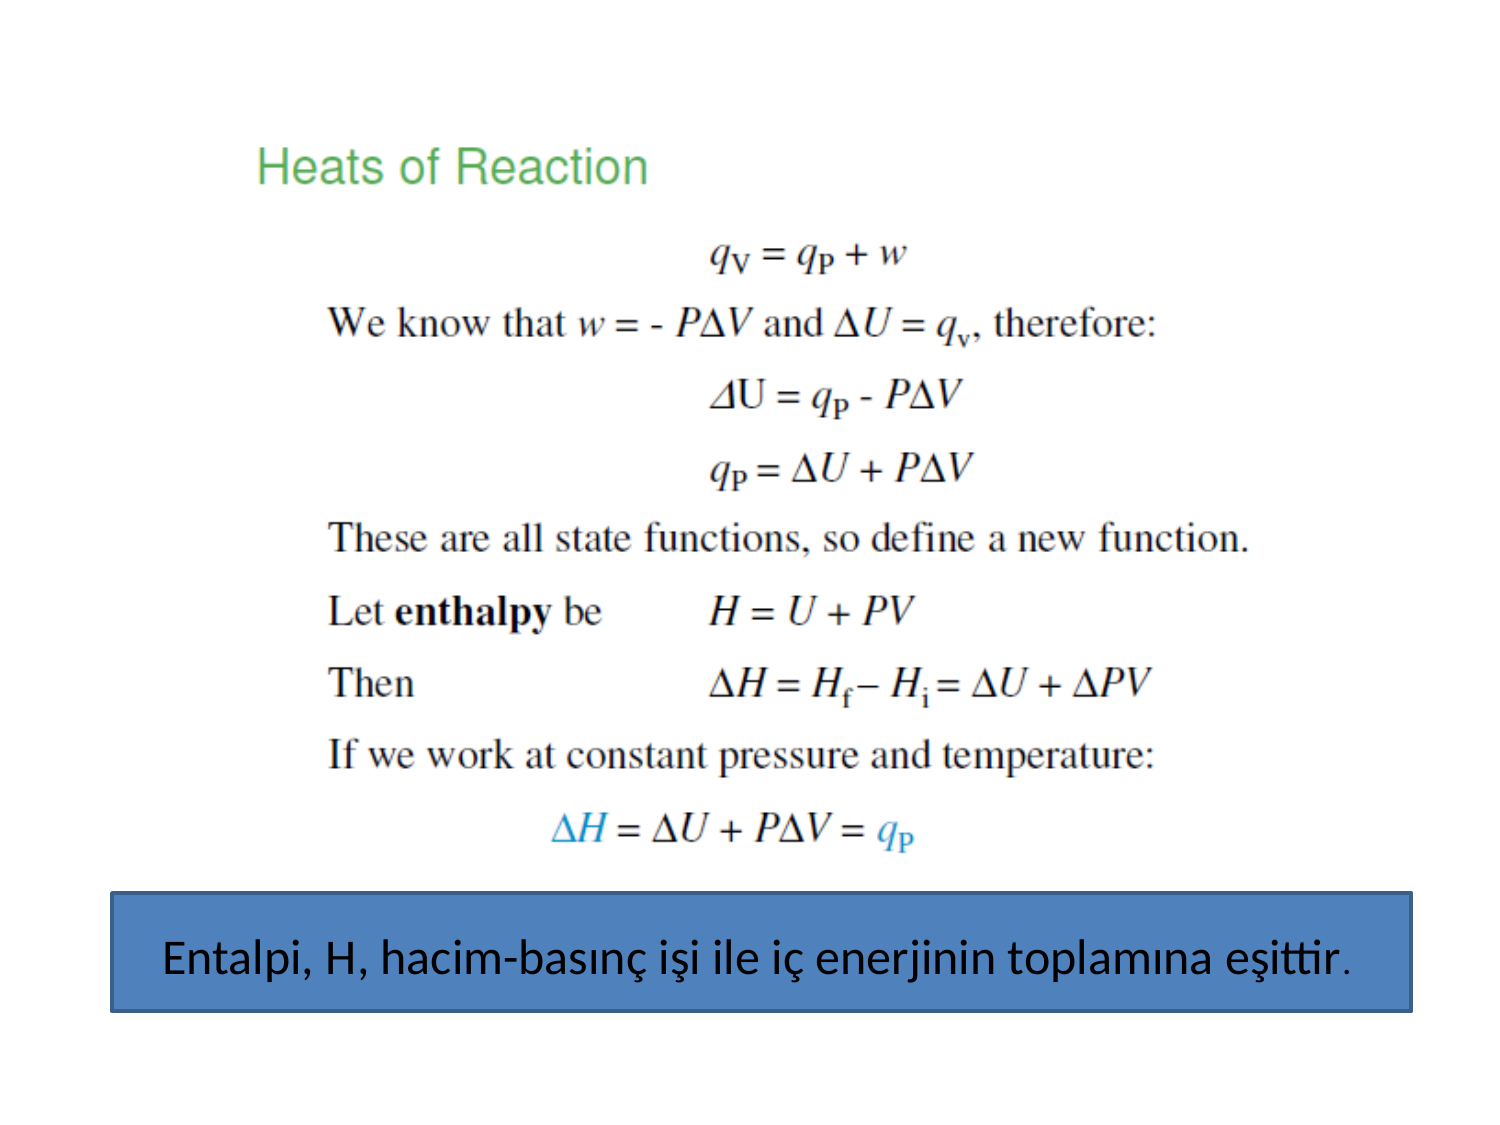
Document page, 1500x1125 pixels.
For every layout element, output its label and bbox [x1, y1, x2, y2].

list [111, 77, 1440, 1037]
text_box [111, 892, 1412, 1012]
